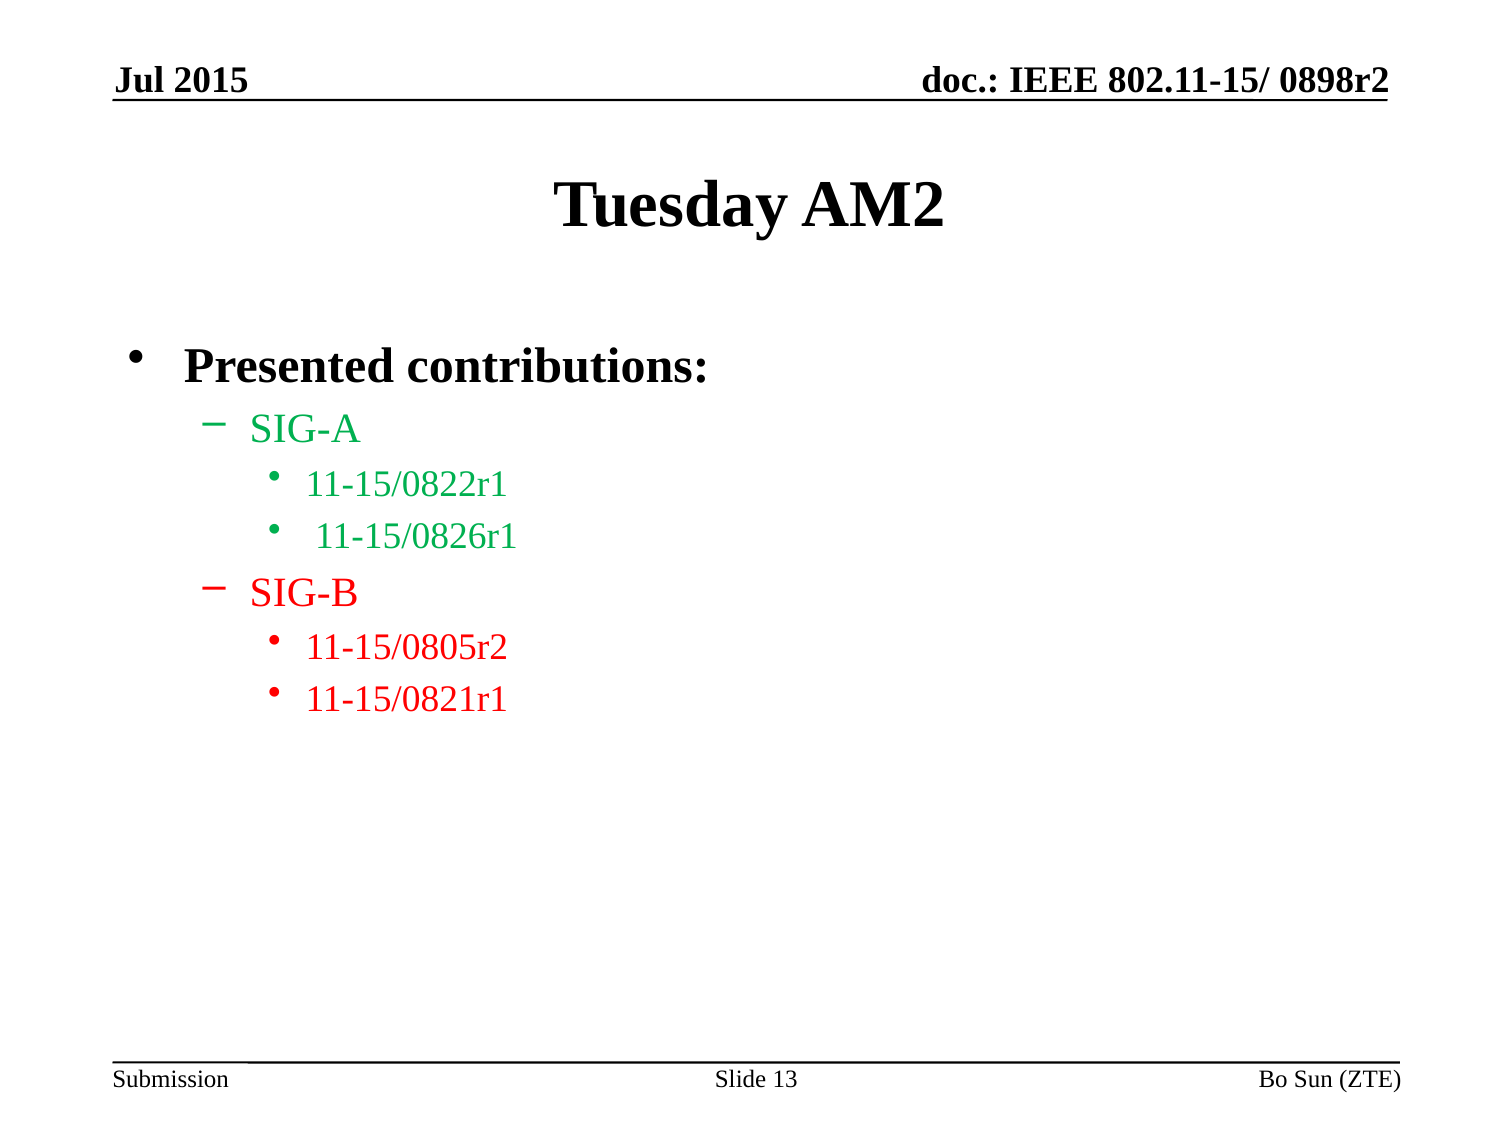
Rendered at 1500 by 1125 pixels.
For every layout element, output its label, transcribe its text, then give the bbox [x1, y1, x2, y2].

slide_number Slide 13 [712, 1061, 800, 1093]
title Tuesday AM2 [112, 112, 1388, 288]
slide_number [114, 54, 251, 101]
footer Bo Sun (ZTE) [1256, 1061, 1402, 1093]
list Presented contributions: SIG-A 11-15/0822r1 11-15/0826r1 SIG-B 11-15/0805r2 11-15/0821r1 [112, 324, 1388, 1000]
